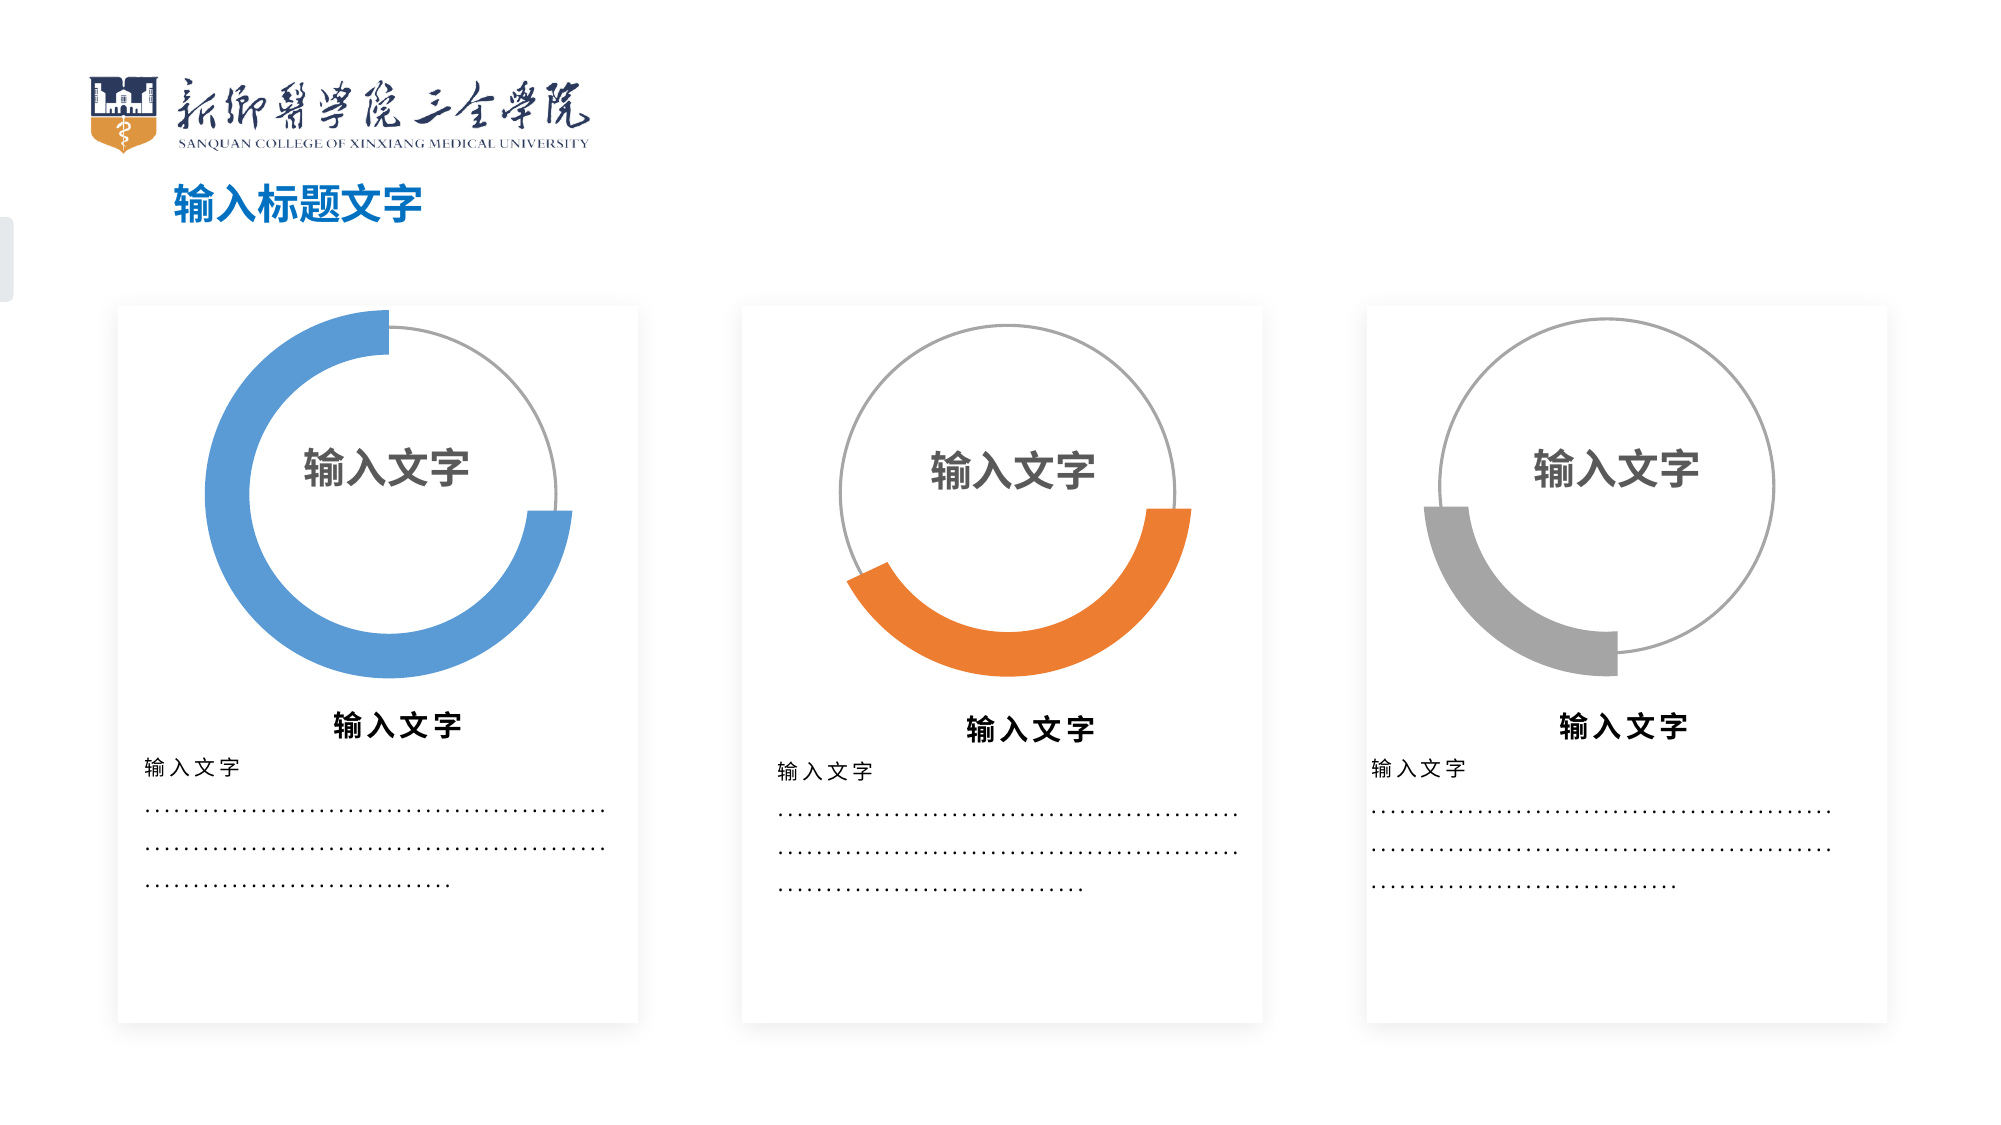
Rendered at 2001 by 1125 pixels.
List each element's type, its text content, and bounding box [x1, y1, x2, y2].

picture [72, 61, 605, 176]
text_box 输入标题文字 [159, 170, 767, 236]
text_box [0, 215, 15, 303]
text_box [117, 305, 1888, 1024]
